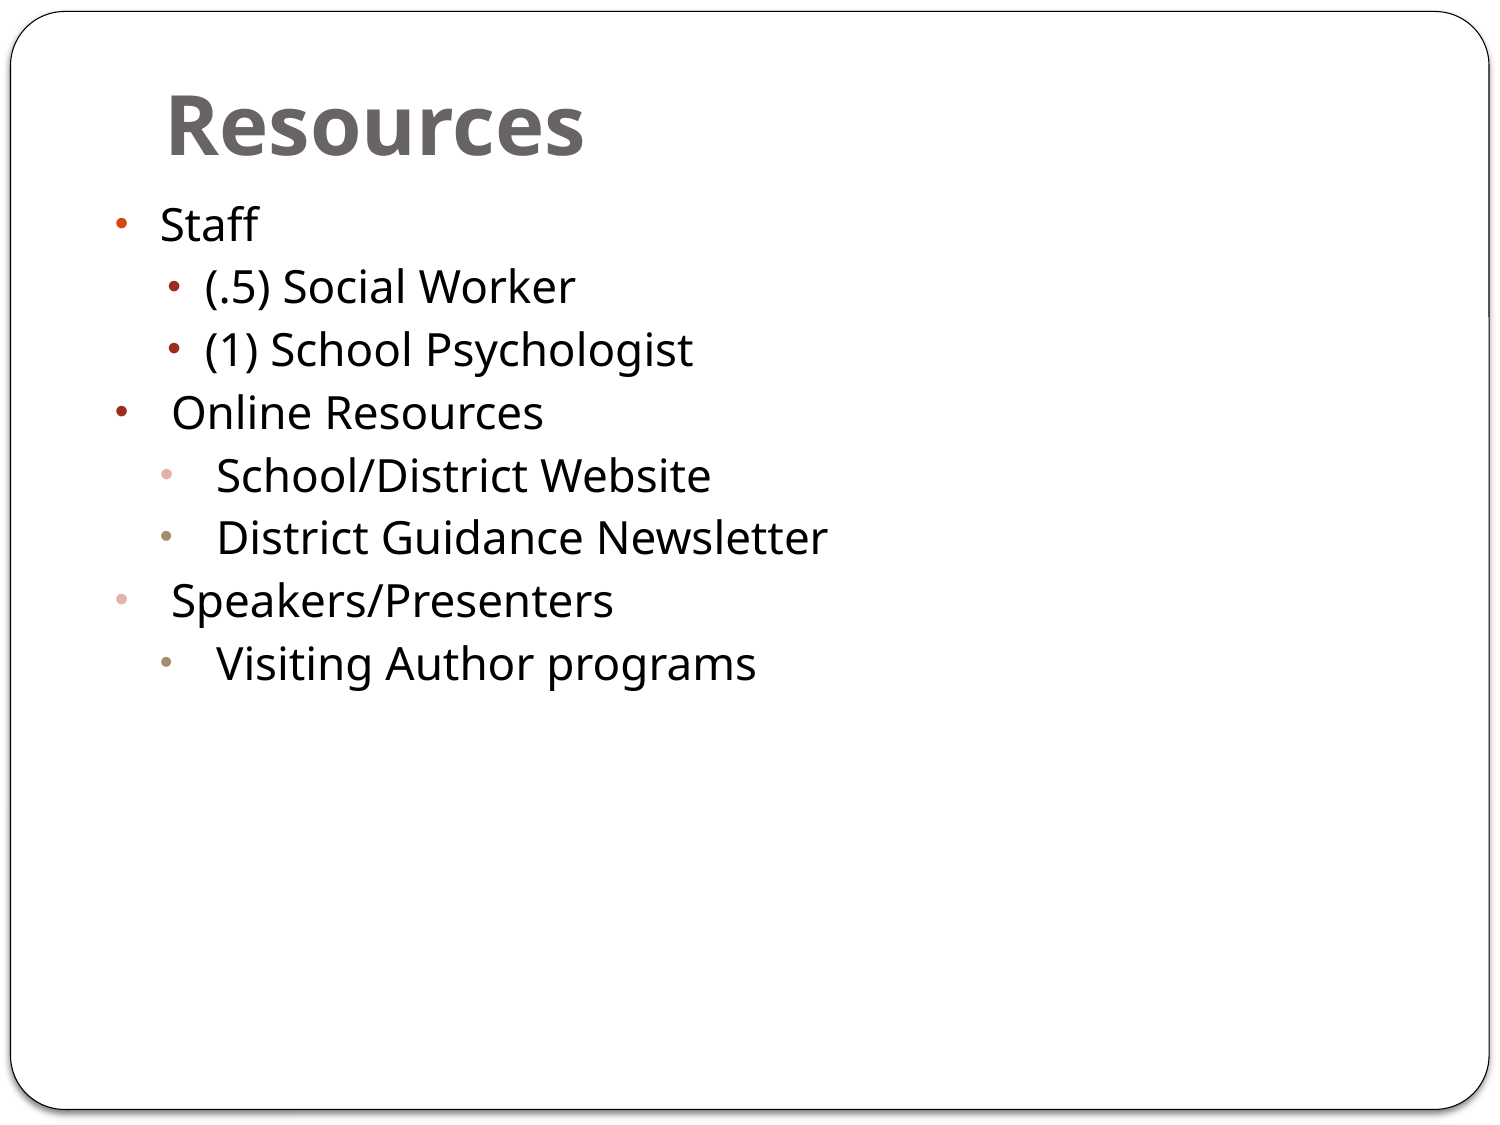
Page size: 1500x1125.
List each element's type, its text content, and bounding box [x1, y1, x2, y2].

list Staff (.5) Social Worker (1) School Psychologist Online Resources School/District Website District Guidance Newsletter Speakers/Presenters Visiting Author programs [99, 188, 1425, 1039]
title Resources [150, 45, 1425, 188]
